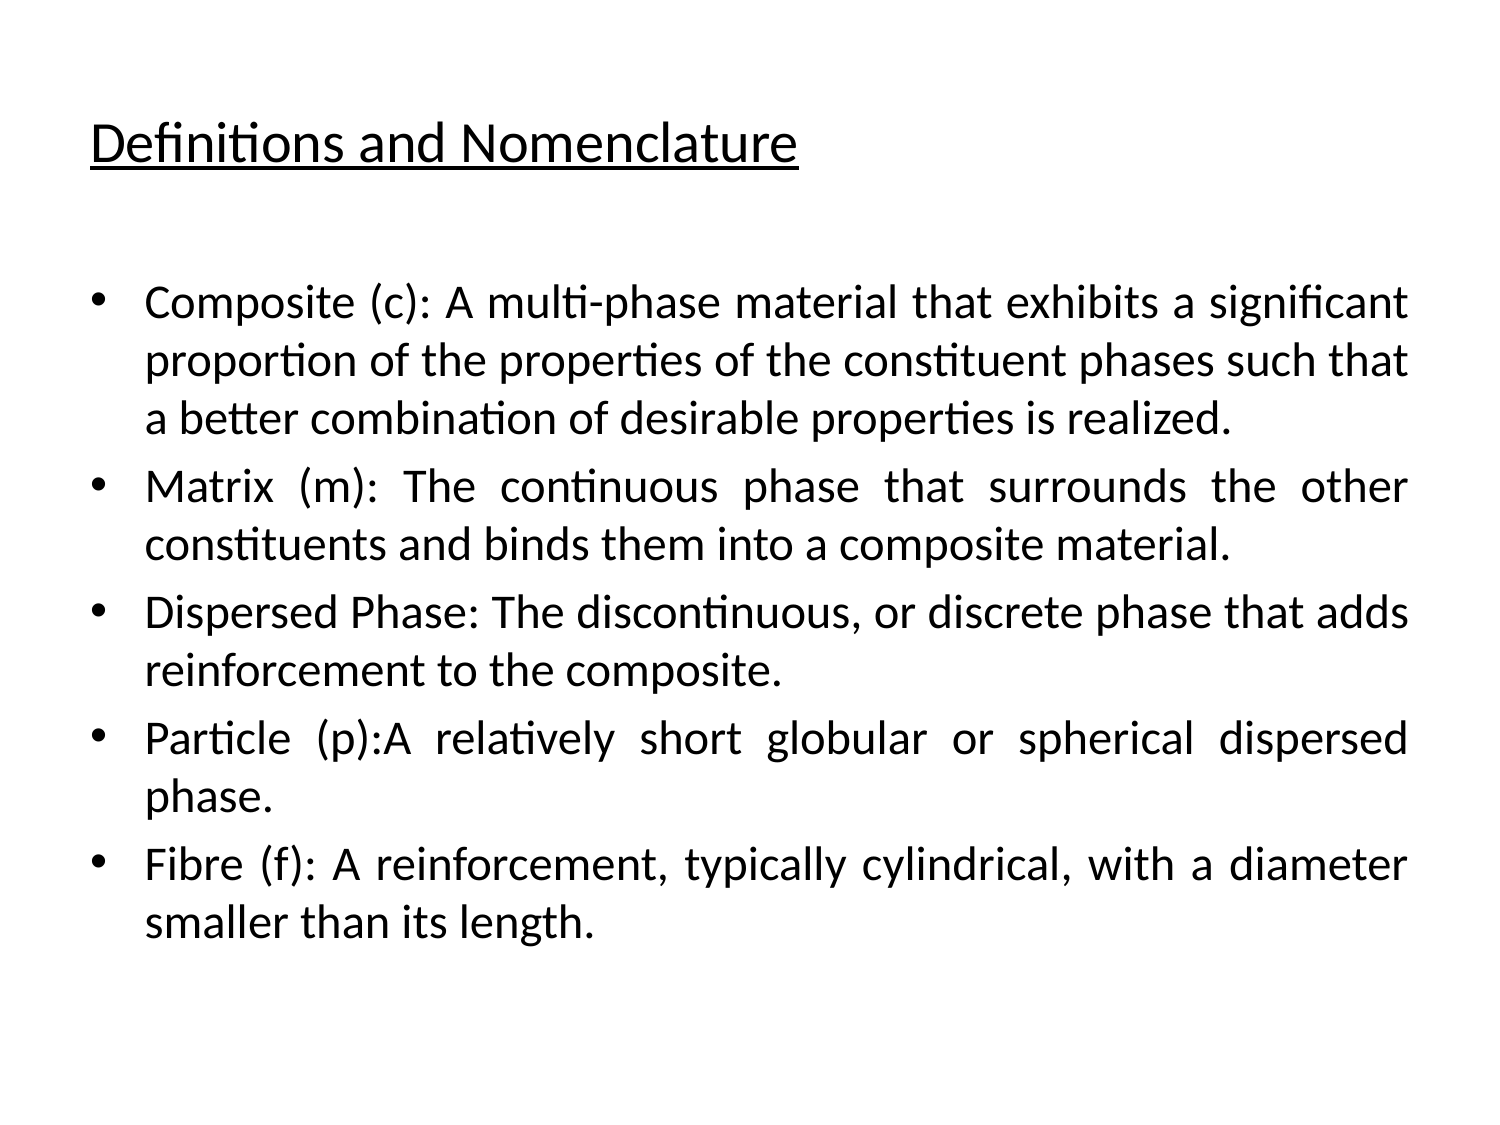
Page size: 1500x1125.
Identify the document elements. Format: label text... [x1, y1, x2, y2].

list Composite (c): A multi-phase material that exhibits a significant proportion of the properties of the constituent phases such that a better combination of desirable properties is realized. Matrix (m): The continuous phase that surrounds the other constituents and binds them into a composite material. Dispersed Phase: The discontinuous, or discrete phase that adds reinforcement to the composite. Particle (p):A relatively short globular or spherical dispersed phase. Fibre (f): A reinforcement, typically cylindrical, with a diameter smaller than its length. [75, 262, 1425, 1005]
title Definitions and Nomenclature [75, 45, 1425, 233]
